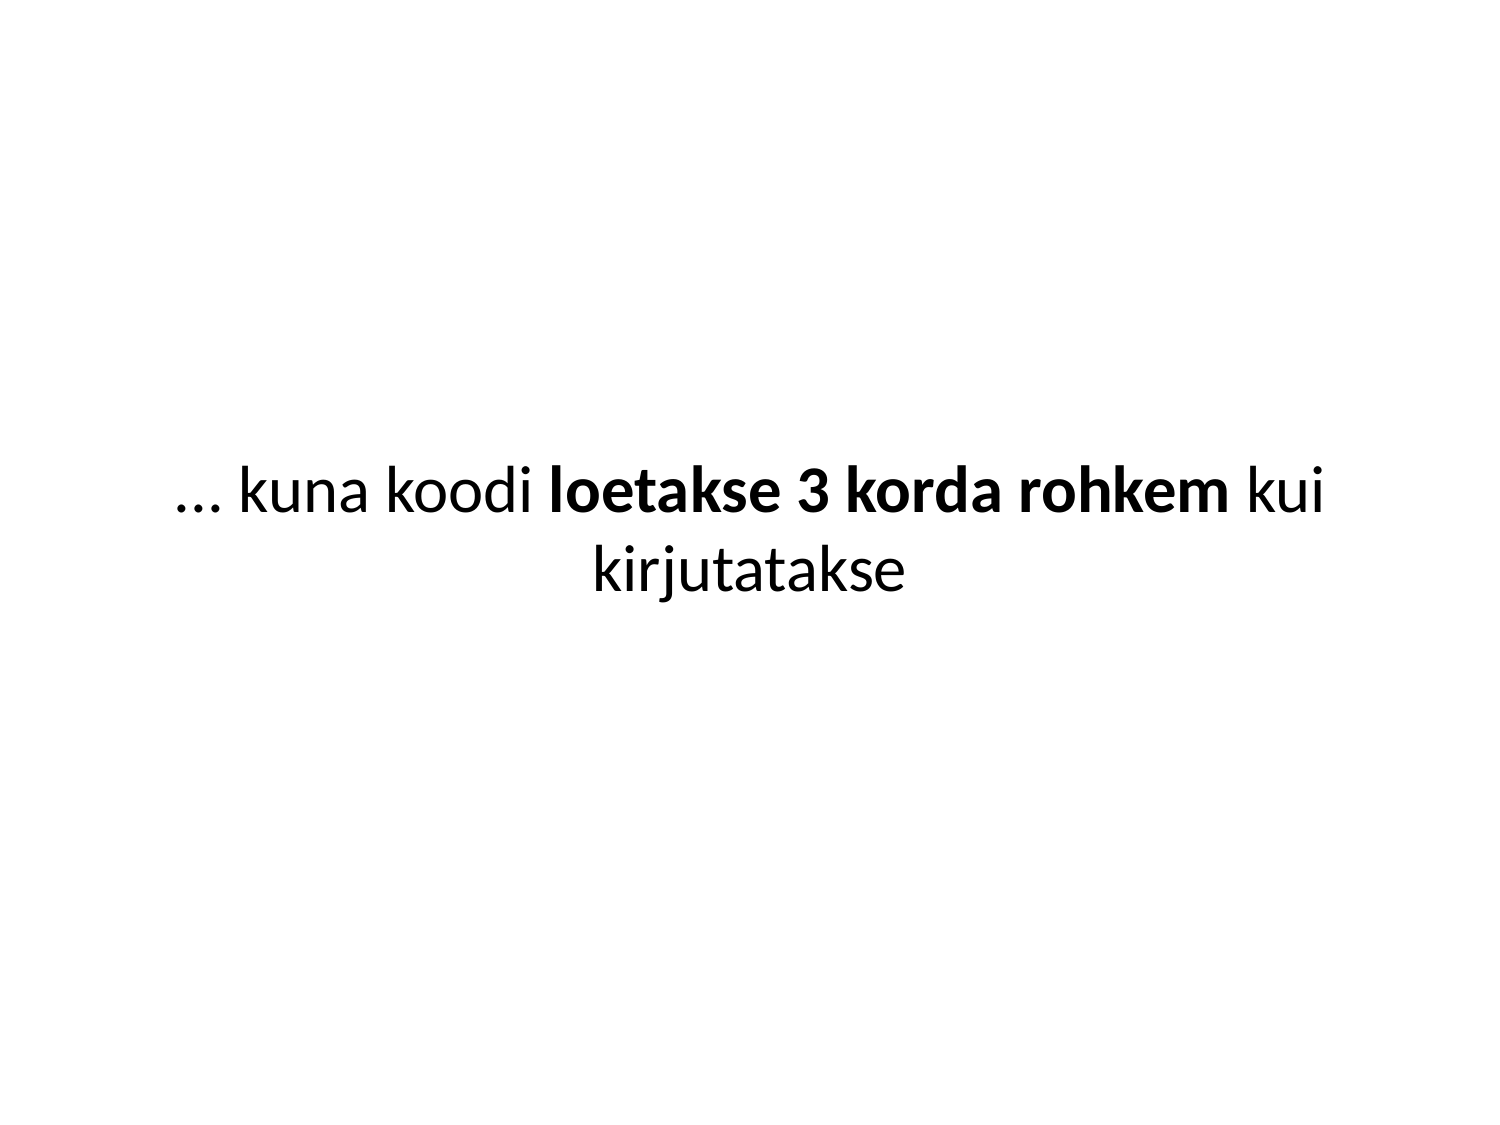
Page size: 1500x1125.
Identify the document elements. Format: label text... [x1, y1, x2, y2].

subtitle ... kuna koodi loetakse 3 korda rohkem kui kirjutatakse [75, 51, 1425, 999]
